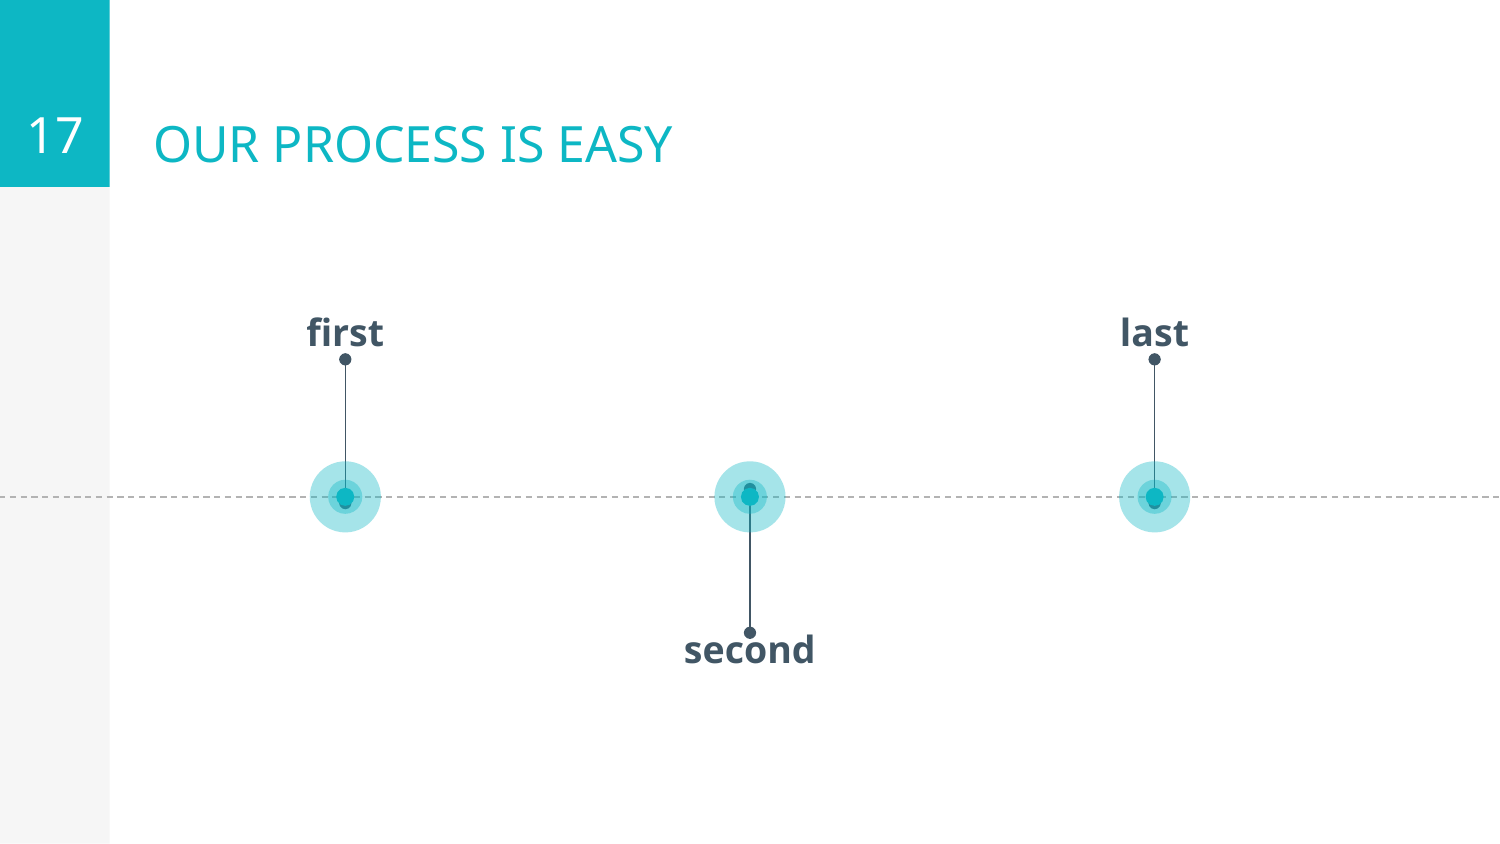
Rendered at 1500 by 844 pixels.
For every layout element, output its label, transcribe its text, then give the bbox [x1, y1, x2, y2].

text_box first [242, 294, 448, 363]
text_box last [1052, 294, 1257, 363]
title OUR PROCESS IS EASY [138, 0, 722, 188]
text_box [1118, 461, 1191, 533]
slide_number ‹#› [0, 0, 110, 187]
text_box second [647, 611, 853, 680]
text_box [714, 461, 786, 533]
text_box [309, 461, 382, 533]
